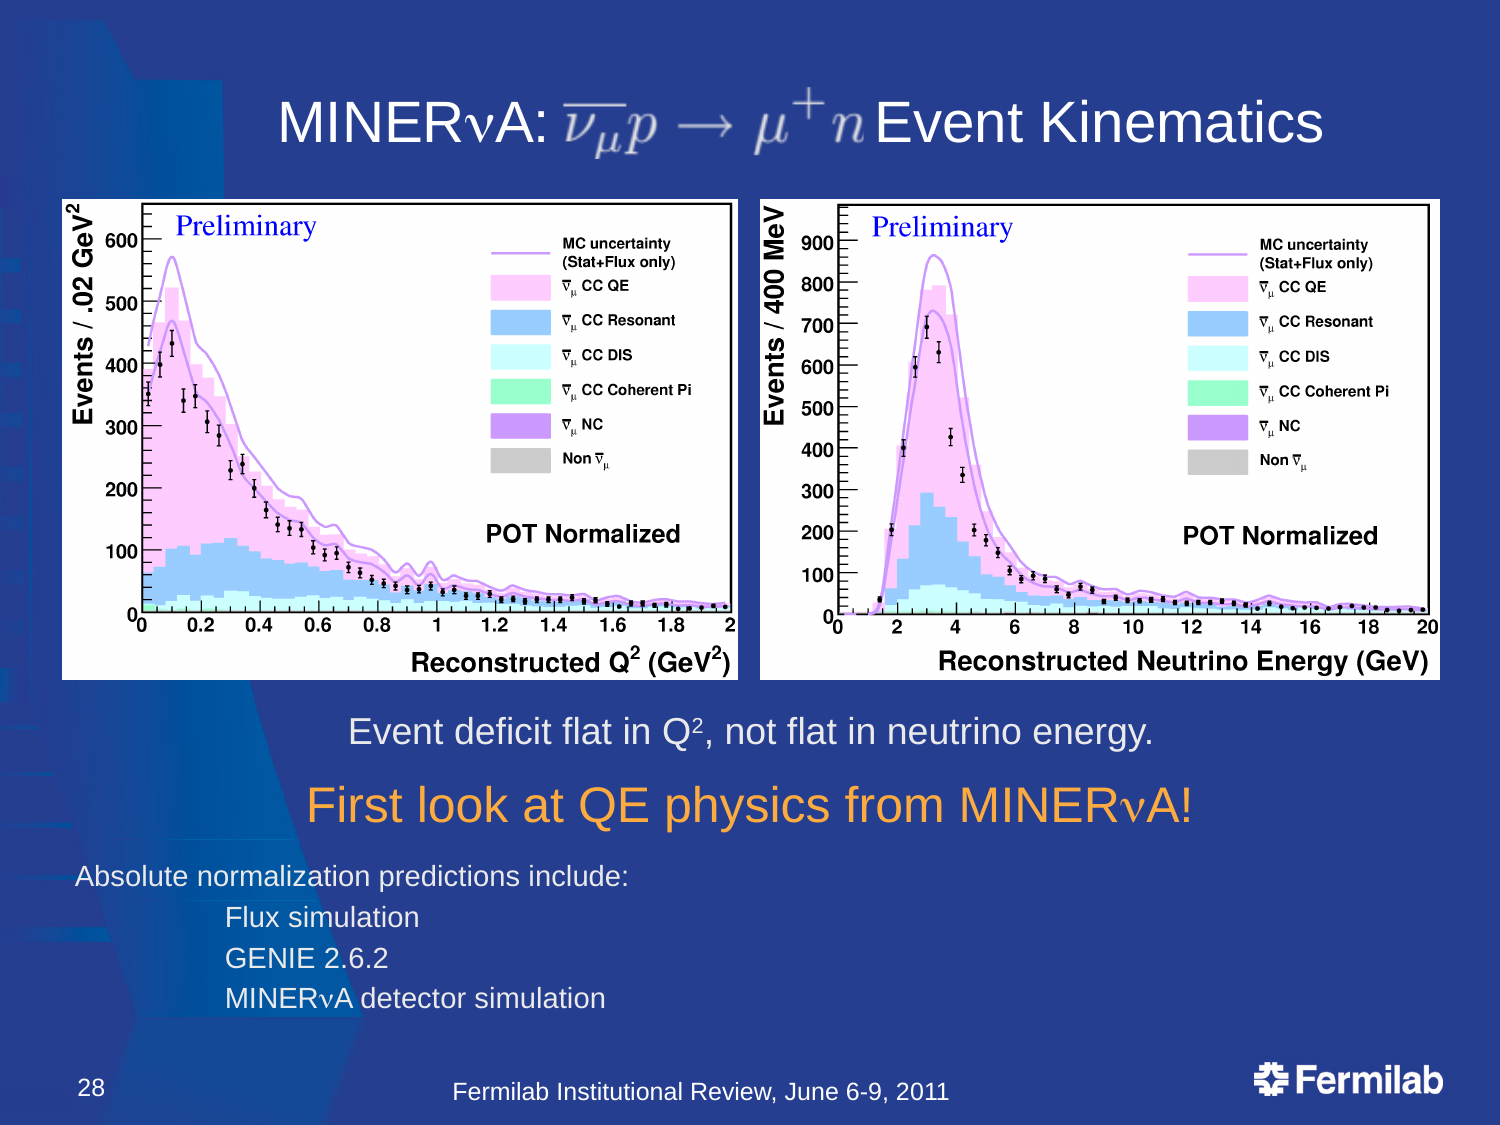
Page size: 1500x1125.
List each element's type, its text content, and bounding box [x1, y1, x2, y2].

text_box Event deficit flat in Q2, not flat in neutrino energy. [333, 699, 1170, 760]
text_box Absolute normalization predictions include: Flux simulation GENIE 2.6.2 MINERnA detector simulation [60, 849, 654, 1023]
text_box First look at QE physics from MINERnA! [291, 765, 1209, 840]
footer Fermilab Institutional Review, June 6-9, 2011 [437, 1037, 1048, 1113]
picture [0, 0, 1500, 1125]
title MINERnA: Event Kinematics [262, 37, 1438, 200]
slide_number 28 [62, 1034, 376, 1110]
